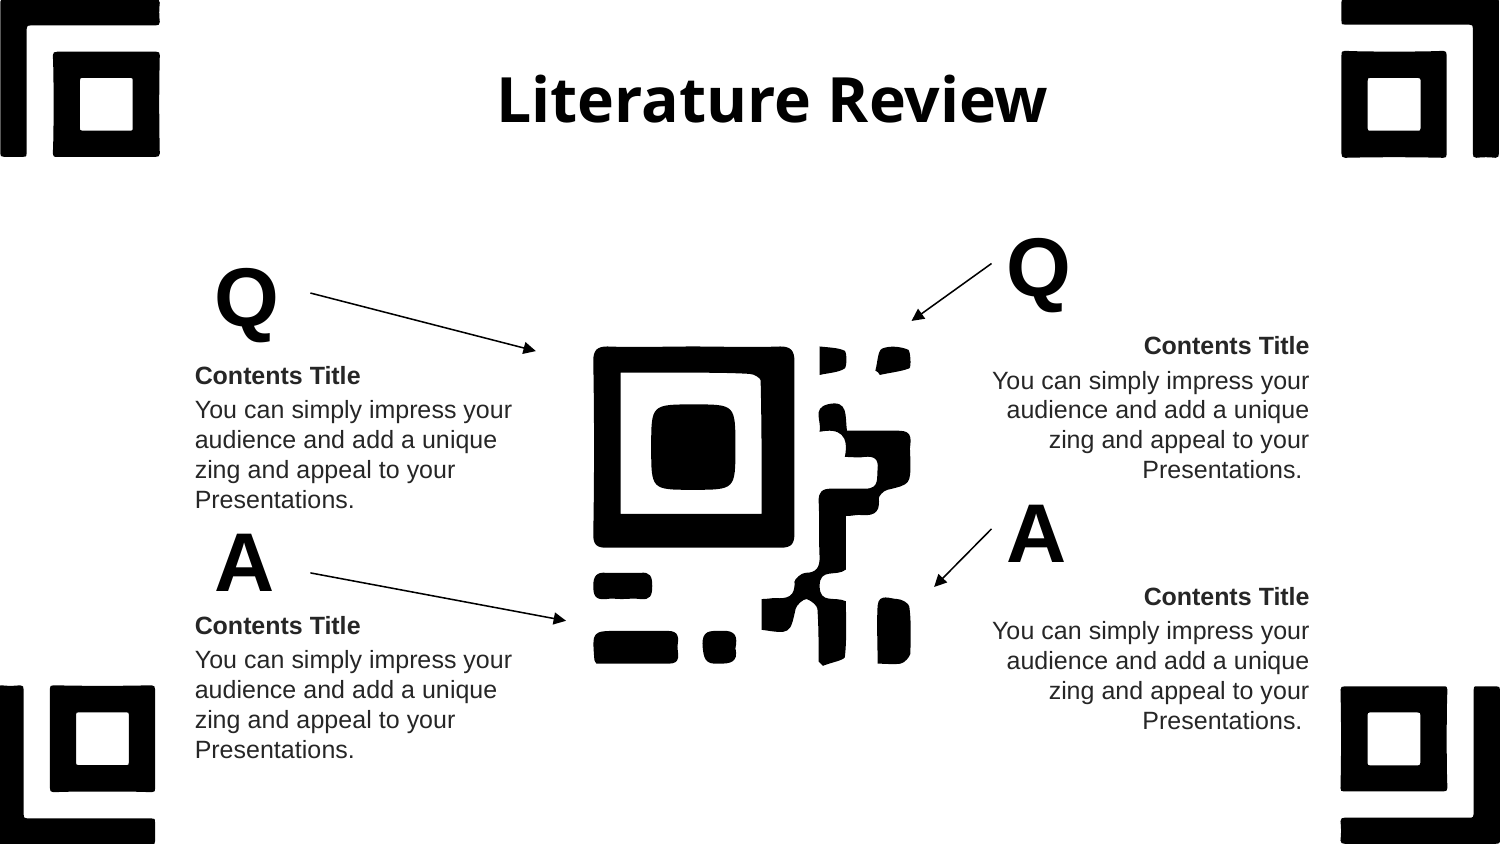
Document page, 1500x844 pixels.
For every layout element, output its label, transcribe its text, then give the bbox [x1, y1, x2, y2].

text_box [310, 292, 537, 352]
picture [592, 345, 912, 668]
text_box Literature Review [139, 67, 1406, 127]
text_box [968, 205, 1328, 744]
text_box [933, 528, 992, 588]
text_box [310, 572, 567, 621]
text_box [911, 263, 992, 322]
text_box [176, 234, 537, 725]
